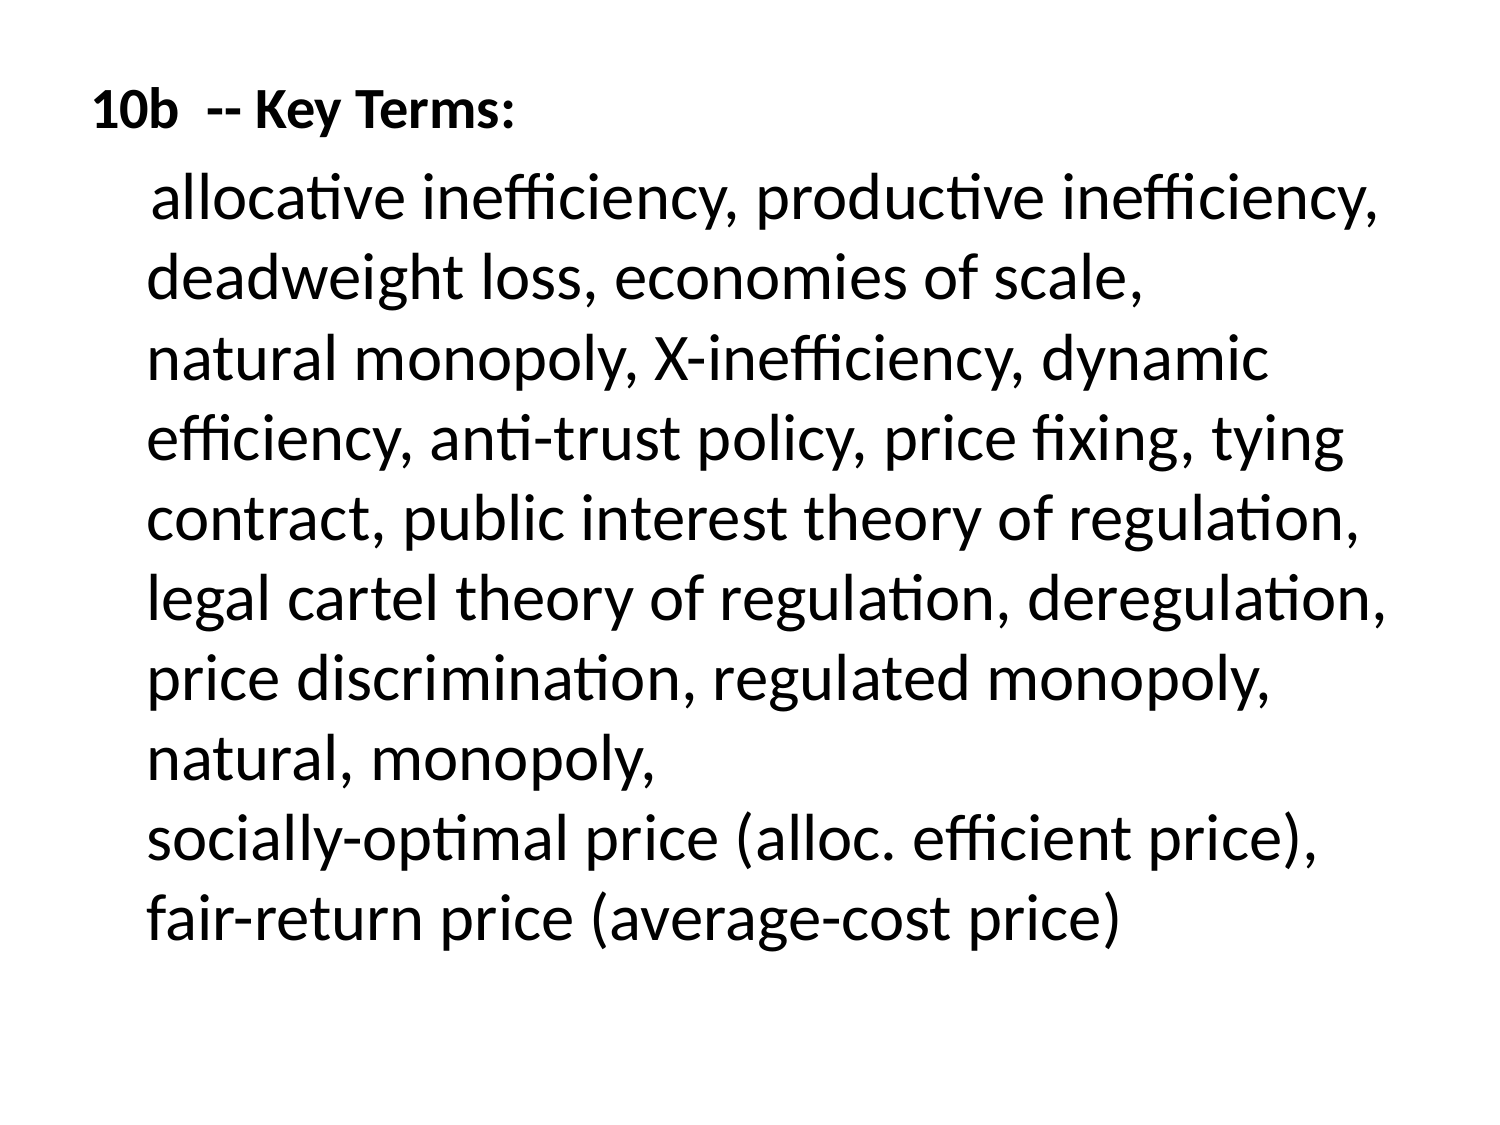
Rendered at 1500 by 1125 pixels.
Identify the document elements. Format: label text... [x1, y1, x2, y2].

list 10b -- Key Terms: allocative inefficiency, productive inefficiency, deadweight loss, economies of scale, natural monopoly, X-inefficiency, dynamic efficiency, anti-trust policy, price fixing, tying contract, public interest theory of regulation, legal cartel theory of regulation, deregulation, price discrimination, regulated monopoly, natural, monopoly, socially-optimal price (alloc. efficient price), fair-return price (average-cost price) [75, 62, 1438, 1050]
